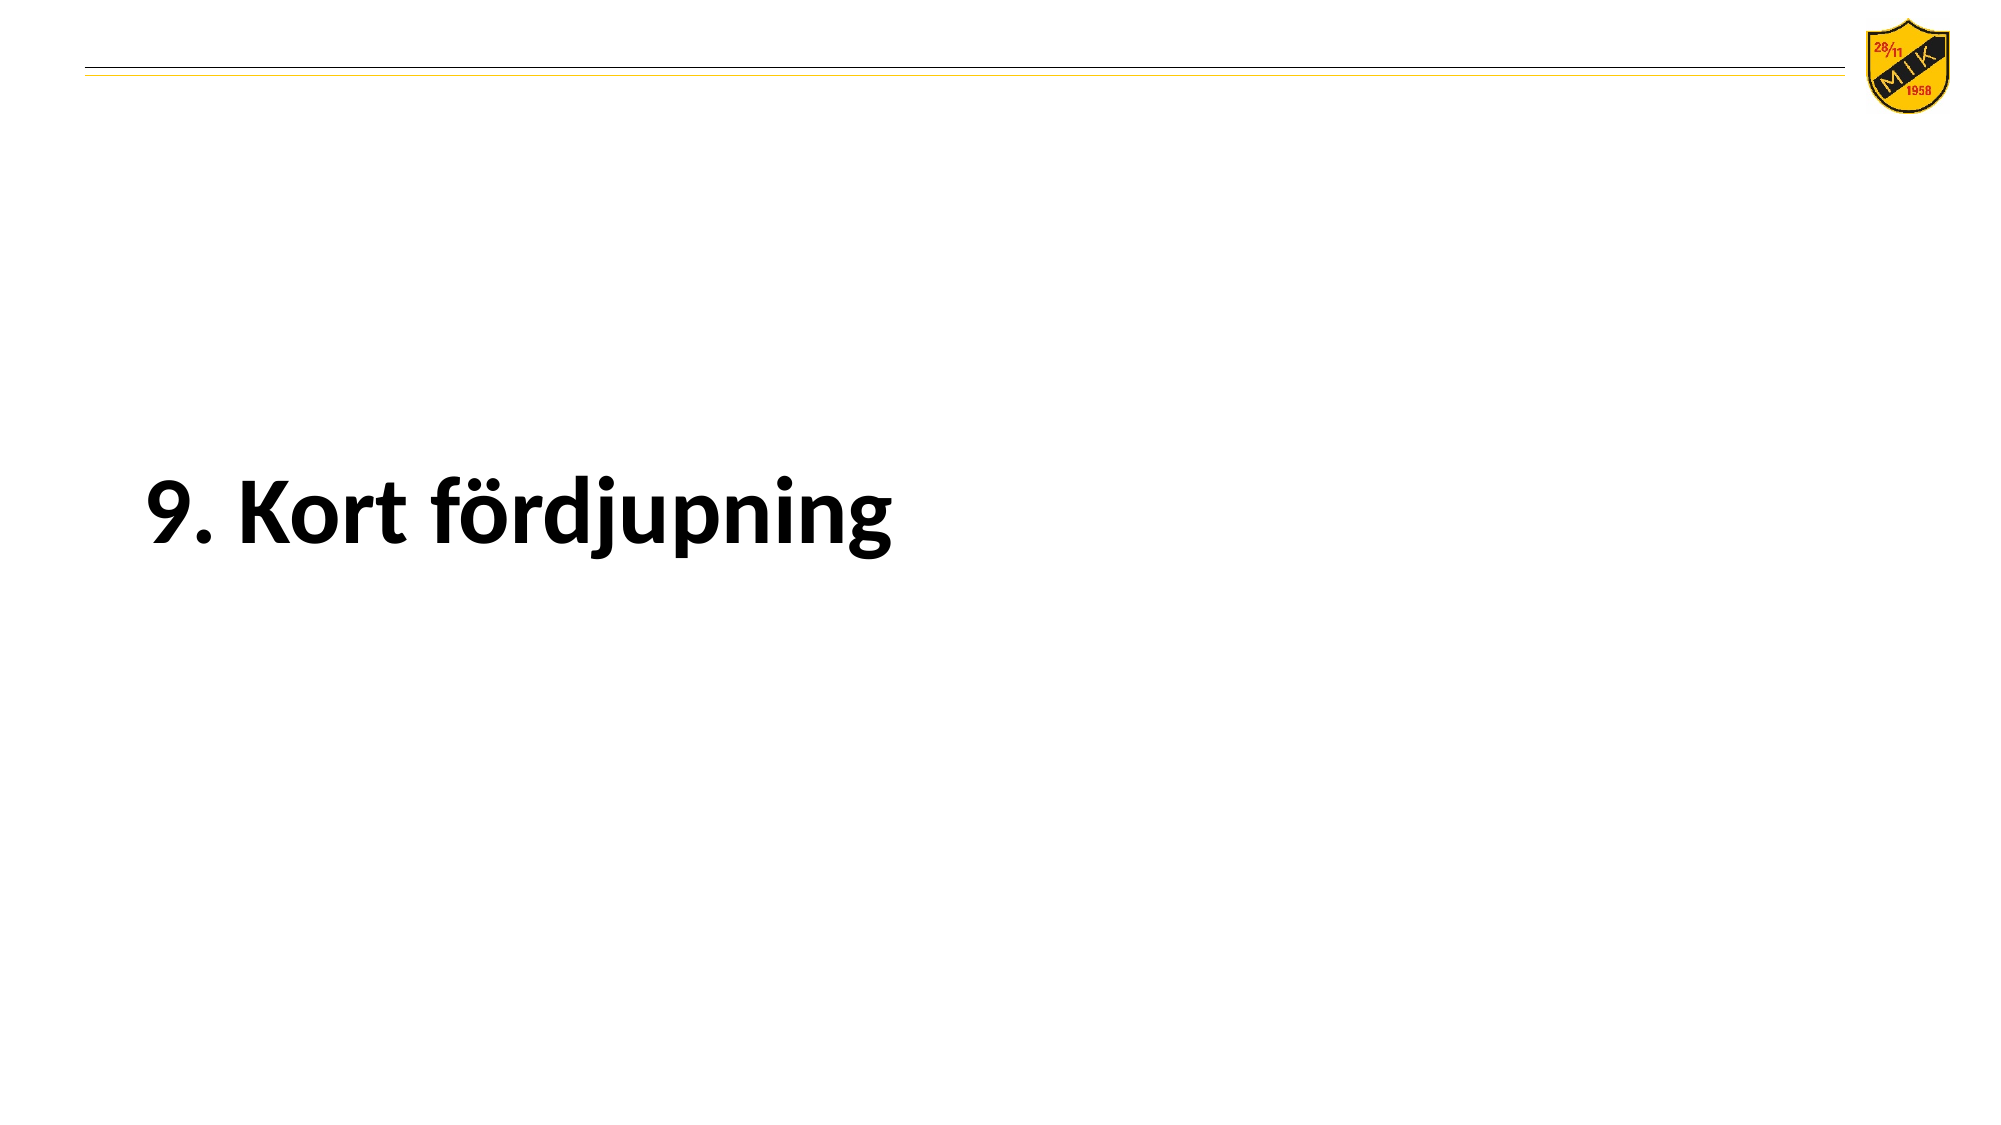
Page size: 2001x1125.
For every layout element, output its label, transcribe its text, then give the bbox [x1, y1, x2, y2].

title 9. Kort fördjupning [128, 453, 964, 982]
picture [1866, 18, 1950, 114]
